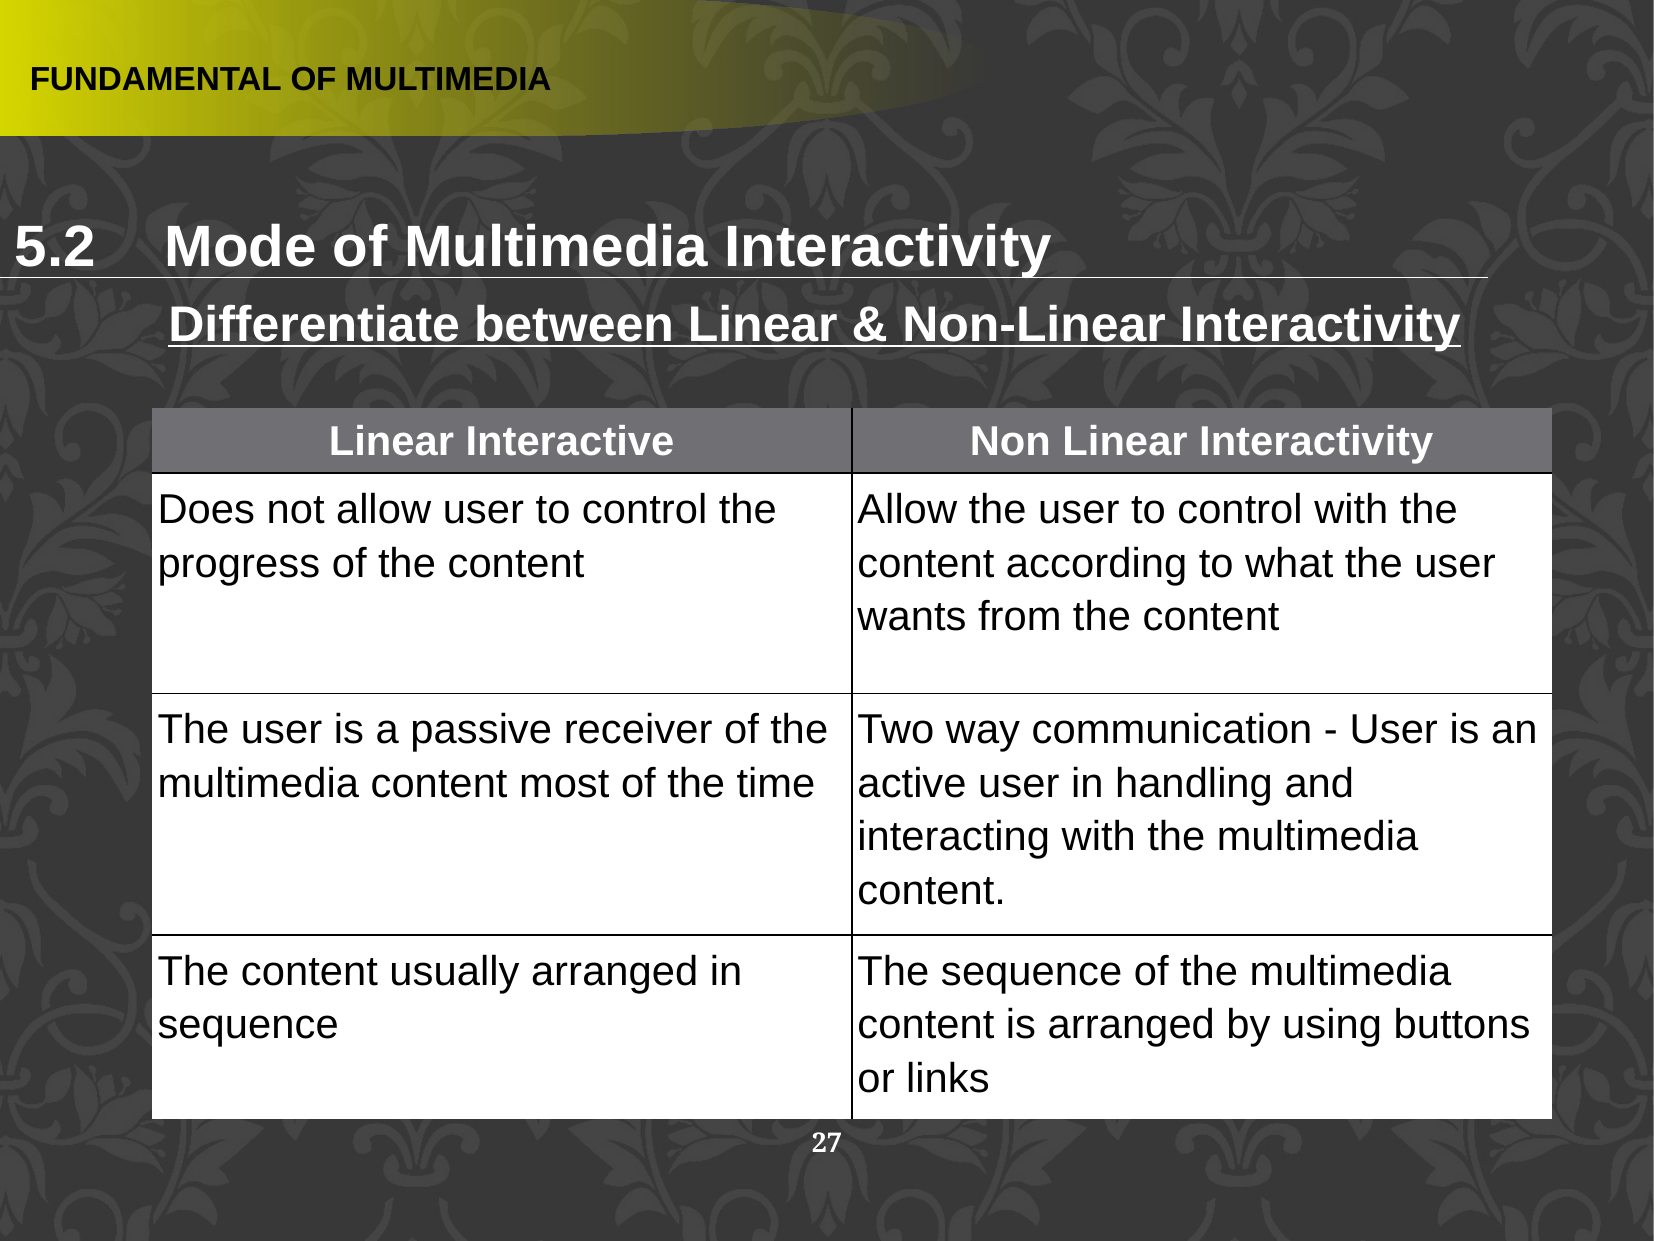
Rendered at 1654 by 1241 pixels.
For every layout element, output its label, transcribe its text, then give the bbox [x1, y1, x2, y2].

text_box Differentiate between Linear & Non-Linear Interactivity [153, 285, 1512, 360]
table_header Linear Interactive [152, 408, 851, 472]
table_cell Allow the user to control with the content according to what the user wants from the content [853, 474, 1552, 693]
table_cell The sequence of the multimedia content is arranged by using buttons or links [853, 936, 1552, 1119]
table_header Non Linear Interactivity [853, 408, 1552, 472]
table_cell Does not allow user to control the progress of the content [152, 474, 851, 693]
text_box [0, 0, 994, 136]
text_box 5.2 Mode of Multimedia Interactivity [0, 165, 1654, 285]
table_cell The user is a passive receiver of the multimedia content most of the time [152, 694, 851, 934]
table_cell The content usually arranged in sequence [152, 936, 851, 1119]
slide_number 27 [730, 1119, 924, 1172]
table_cell Two way communication - User is an active user in handling and interacting with the multimedia content. [853, 694, 1552, 934]
